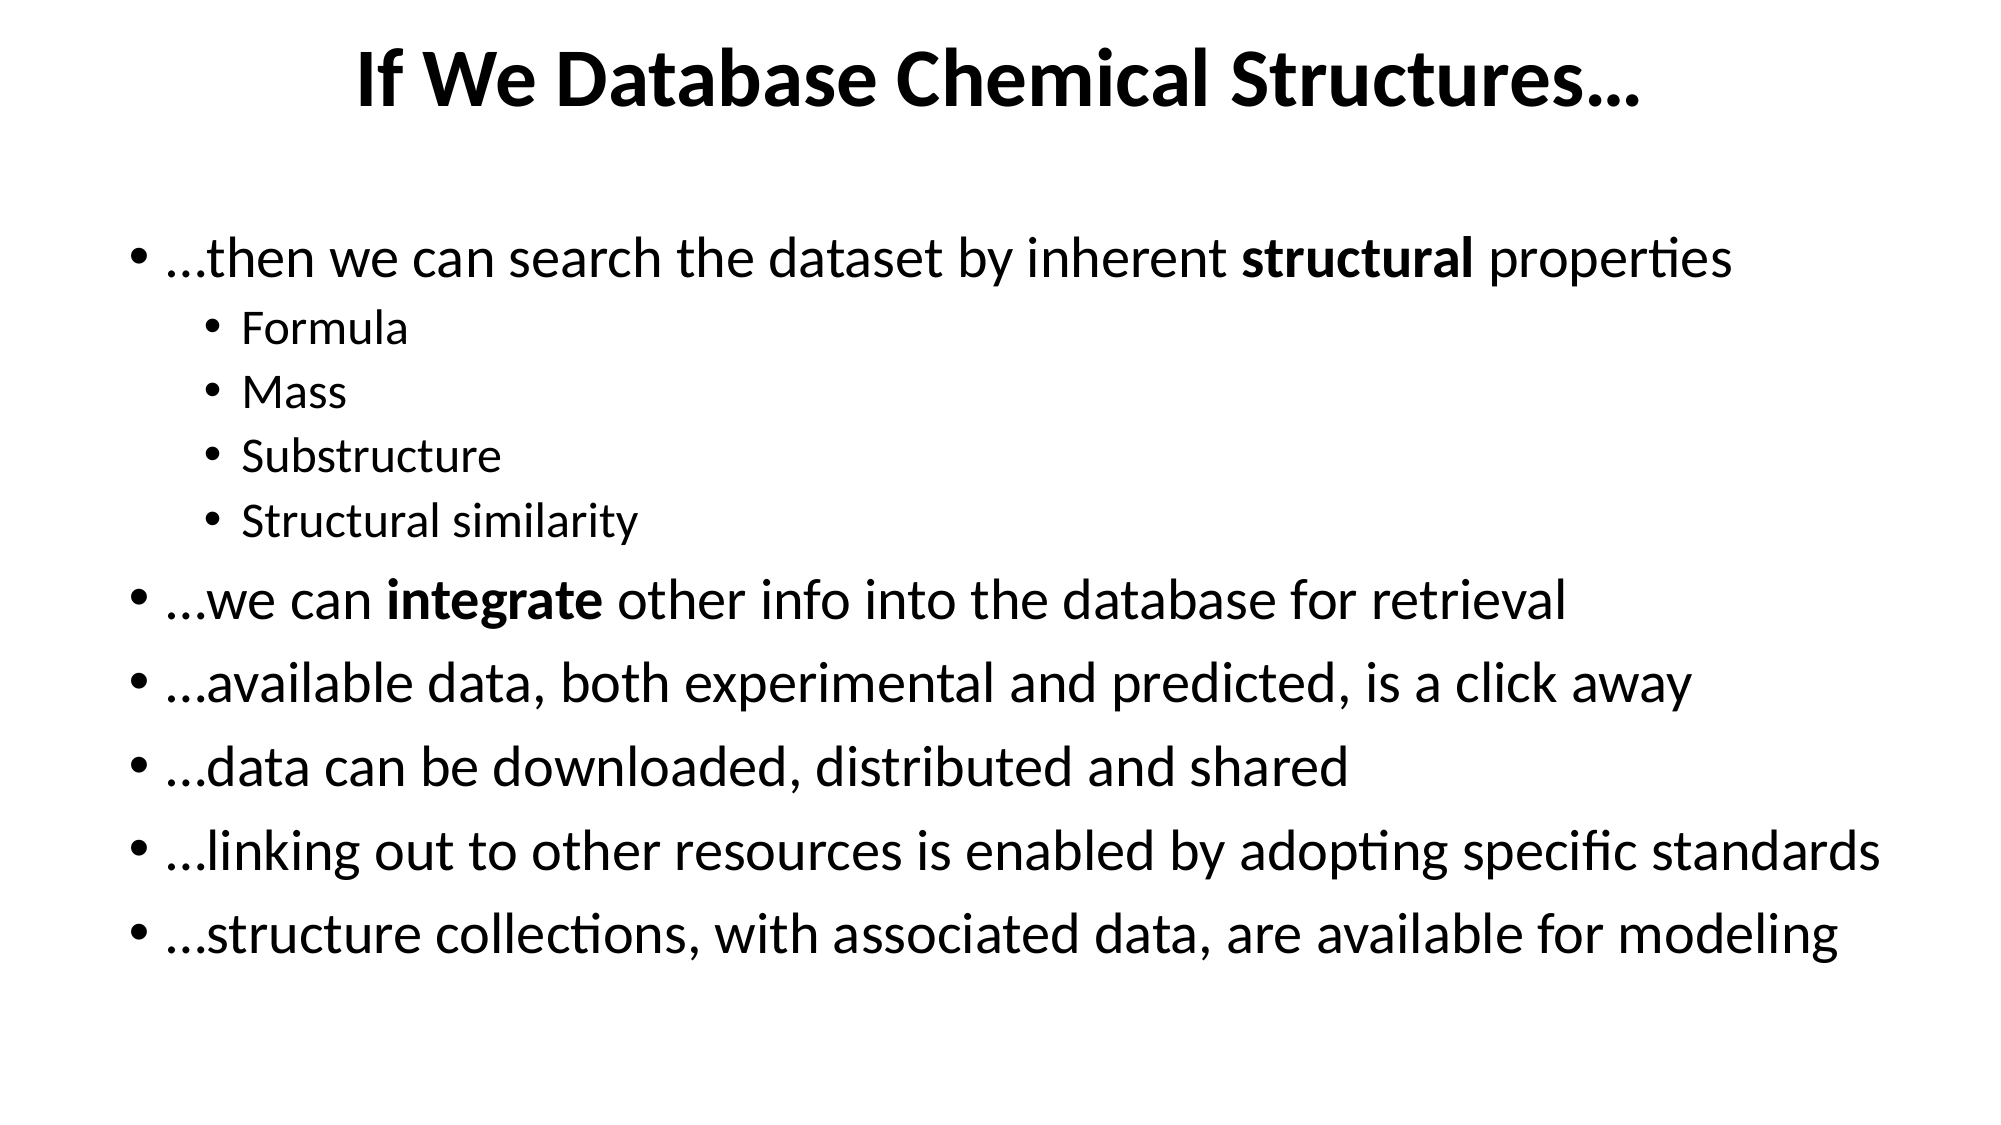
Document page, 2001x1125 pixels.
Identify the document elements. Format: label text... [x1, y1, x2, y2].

list …then we can search the dataset by inherent structural properties Formula Mass Substructure Structural similarity …we can integrate other info into the database for retrieval …available data, both experimental and predicted, is a click away …data can be downloaded, distributed and shared …linking out to other resources is enabled by adopting specific standards …structure collections, with associated data, are available for modeling [113, 220, 1984, 1069]
title If We Database Chemical Structures… [137, 0, 1863, 159]
